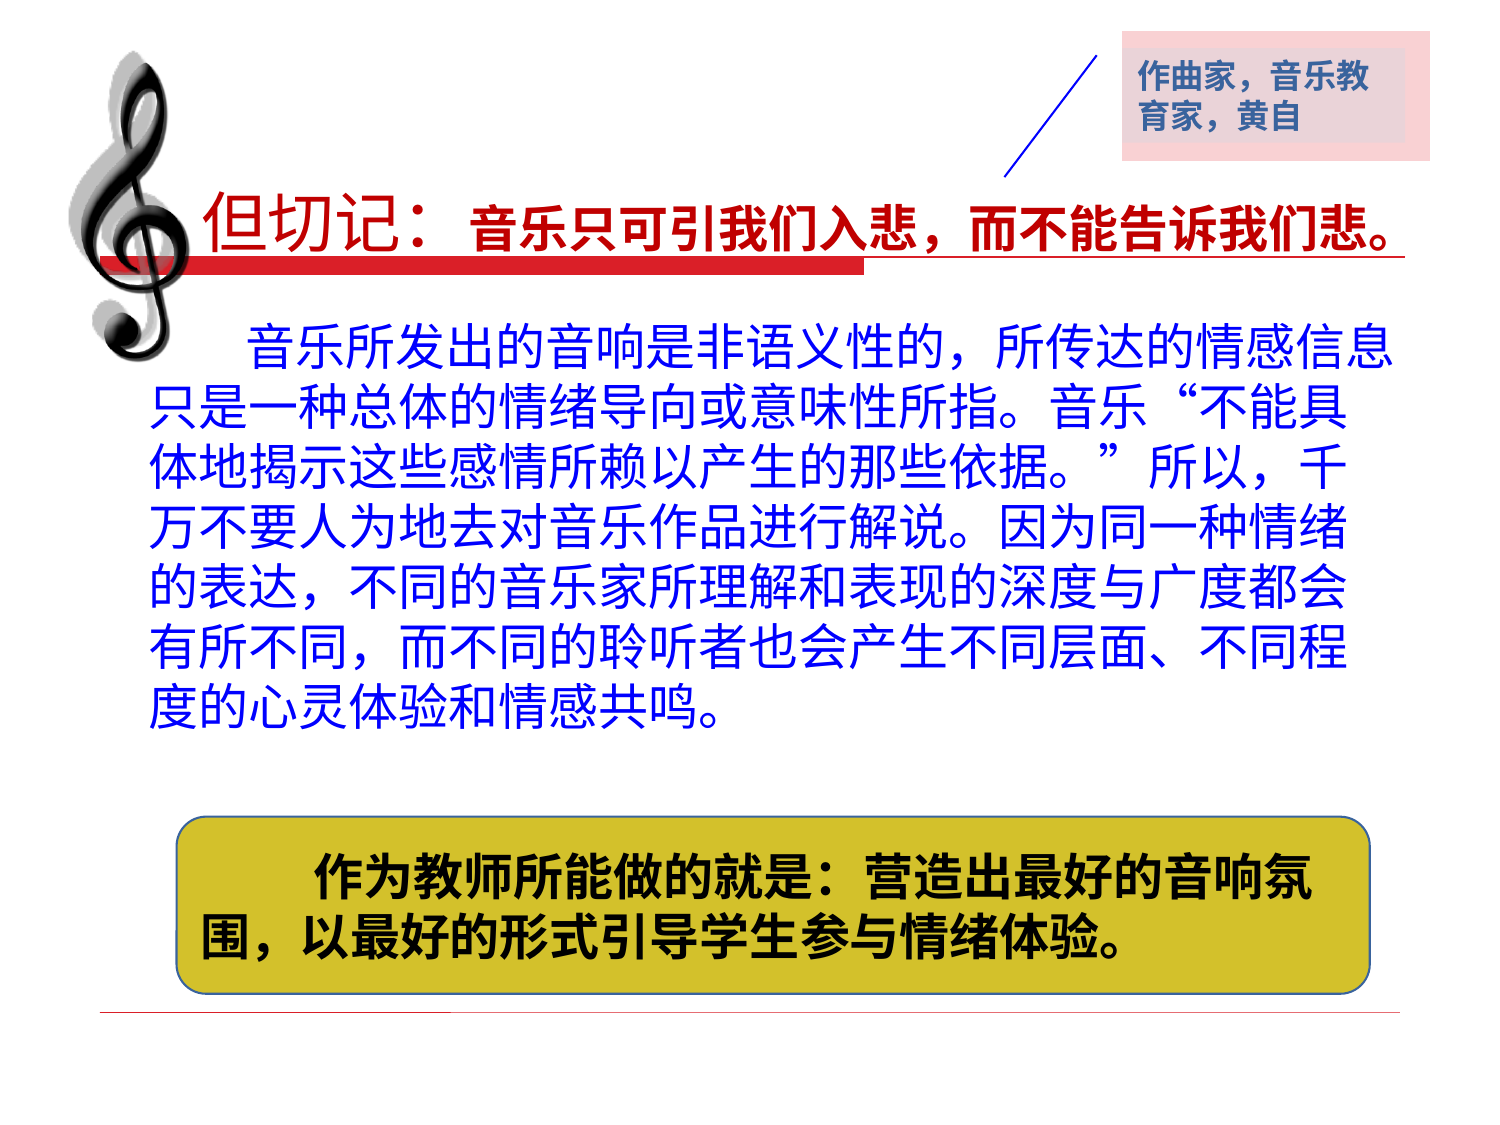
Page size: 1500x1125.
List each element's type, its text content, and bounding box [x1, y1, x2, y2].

picture [64, 54, 202, 370]
text_box [1003, 54, 1098, 178]
text_box [1122, 31, 1430, 161]
text_box 音乐所发出的音响是非语义性的，所传达的情感信息只是一种总体的情绪导向或意味性所指。音乐“不能具体地揭示这些感情所赖以产生的那些依据。”所以，千万不要人为地去对音乐作品进行解说。因为同一种情绪的表达，不同的音乐家所理解和表现的深度与广度都会有所不同，而不同的聆听者也会产生不同层面、不同程度的心灵体验和情感共鸣。 [133, 307, 1413, 793]
text_box 但切记：音乐只可引我们入悲，而不能告诉我们悲。 [202, 173, 1459, 269]
text_box 作为教师所能做的就是：营造出最好的音响氛围，以最好的形式引导学生参与情绪体验。 [175, 815, 1371, 995]
text_box 作曲家，音乐教育家，黄自 [1122, 48, 1406, 143]
